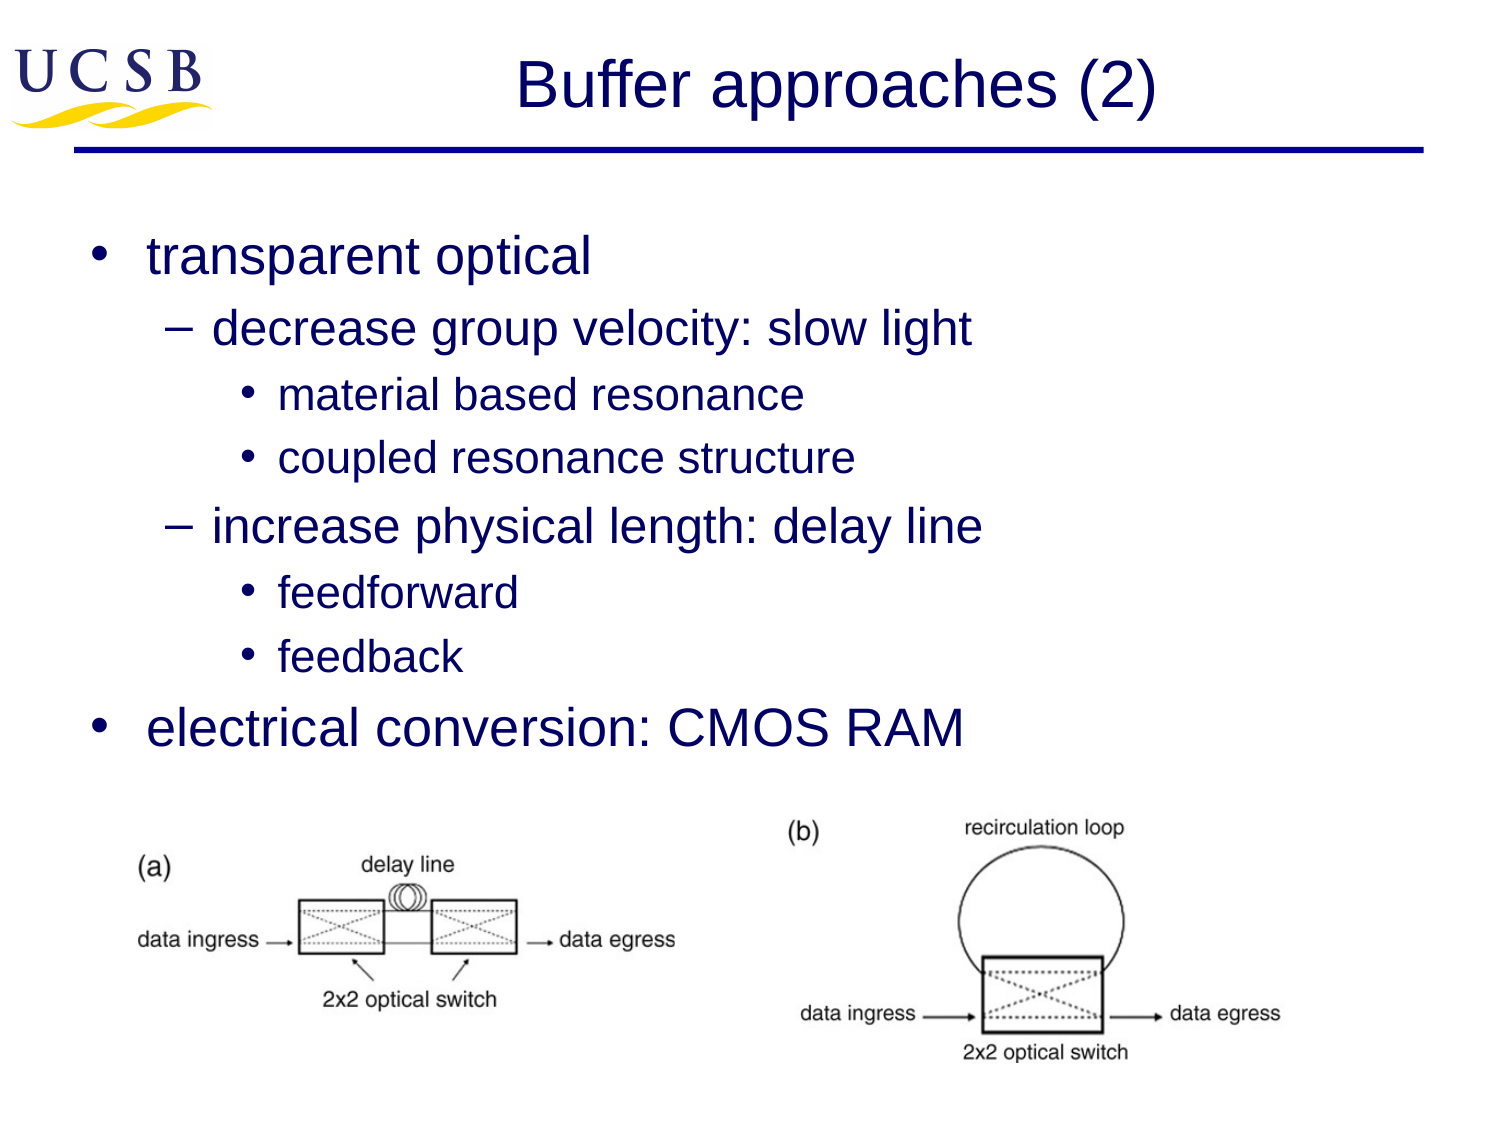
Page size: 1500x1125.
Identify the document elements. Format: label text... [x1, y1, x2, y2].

list transparent optical decrease group velocity: slow light material based resonance coupled resonance structure increase physical length: delay line feedforward feedback electrical conversion: CMOS RAM [75, 212, 1425, 1005]
picture [12, 43, 213, 131]
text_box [137, 799, 1297, 1063]
title Buffer approaches (2) [249, 12, 1425, 150]
